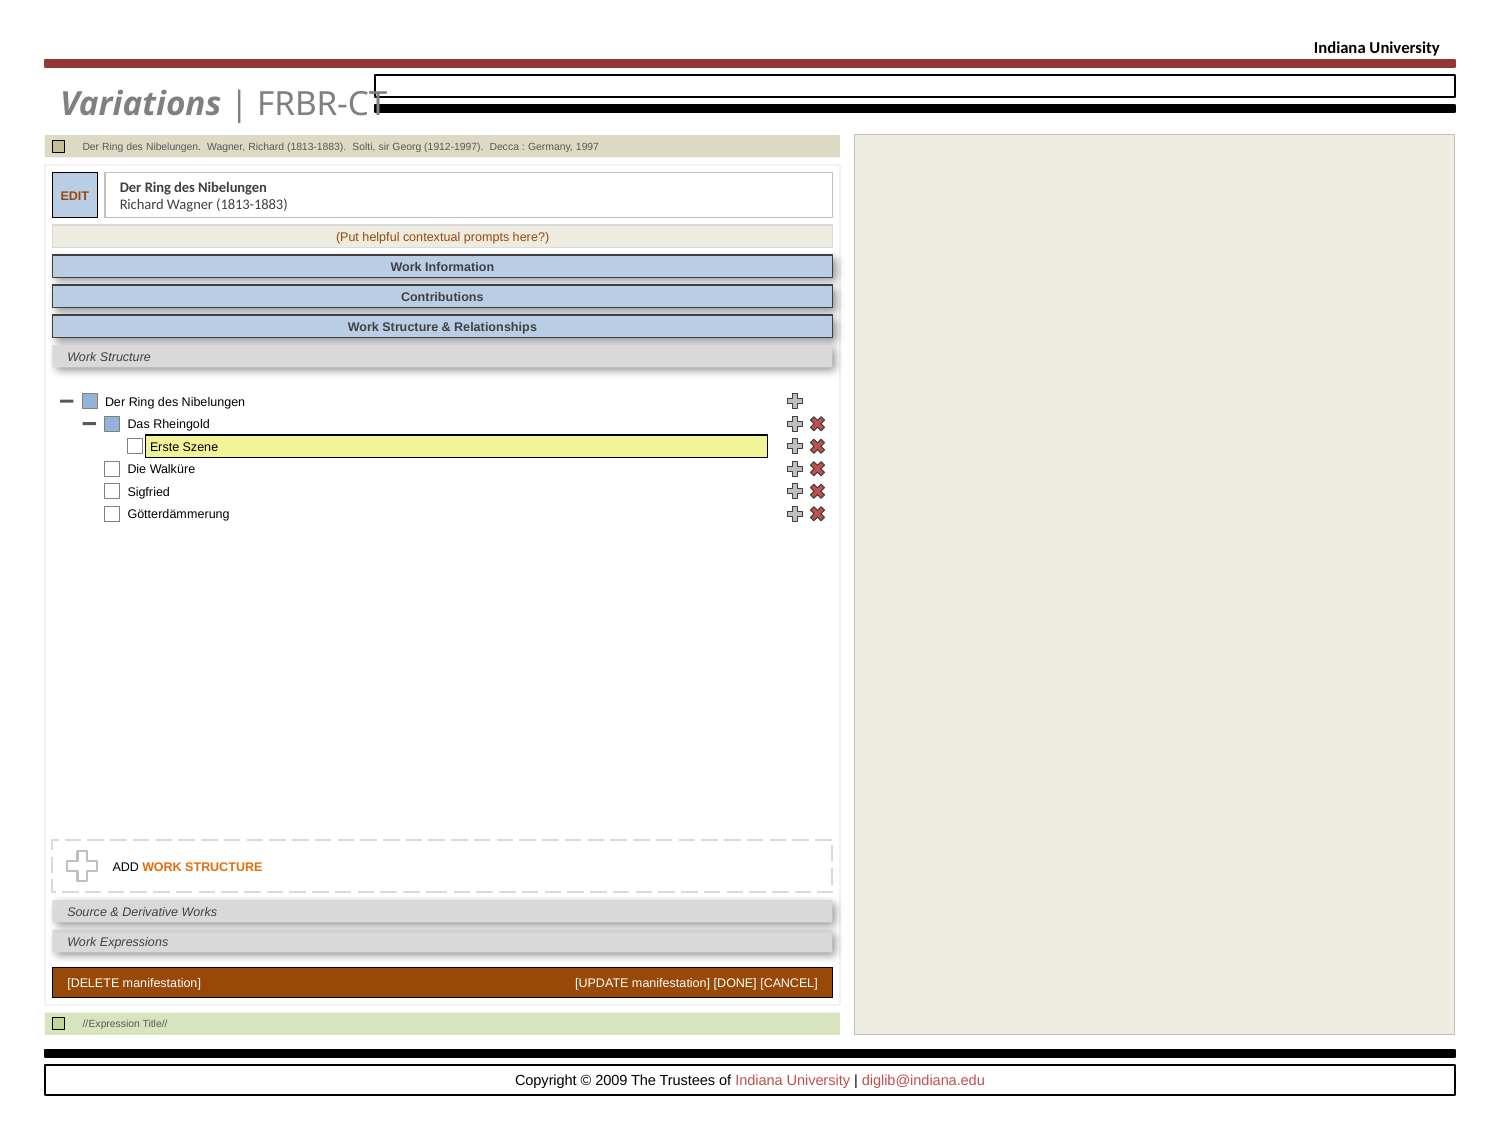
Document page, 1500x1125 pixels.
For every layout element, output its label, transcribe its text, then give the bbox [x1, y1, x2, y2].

text_box (Put helpful contextual prompts here?) [50, 224, 834, 250]
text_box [52, 967, 833, 998]
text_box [52, 389, 833, 434]
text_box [52, 172, 833, 218]
text_box Contributions [50, 283, 834, 310]
text_box [853, 133, 1457, 1037]
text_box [44, 1012, 841, 1036]
text_box Work Expressions [50, 928, 834, 955]
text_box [44, 29, 1456, 121]
text_box Work Structure [50, 343, 834, 370]
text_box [44, 1049, 1456, 1096]
text_box Source & Derivative Works [50, 899, 834, 925]
text_box [43, 164, 842, 1007]
text_box Work Information [50, 253, 834, 280]
text_box Work Structure & Relationships [50, 313, 834, 340]
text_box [52, 434, 833, 458]
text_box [44, 134, 841, 158]
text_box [52, 465, 833, 526]
text_box Work Structure [833, 842, 842, 909]
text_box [52, 839, 833, 893]
